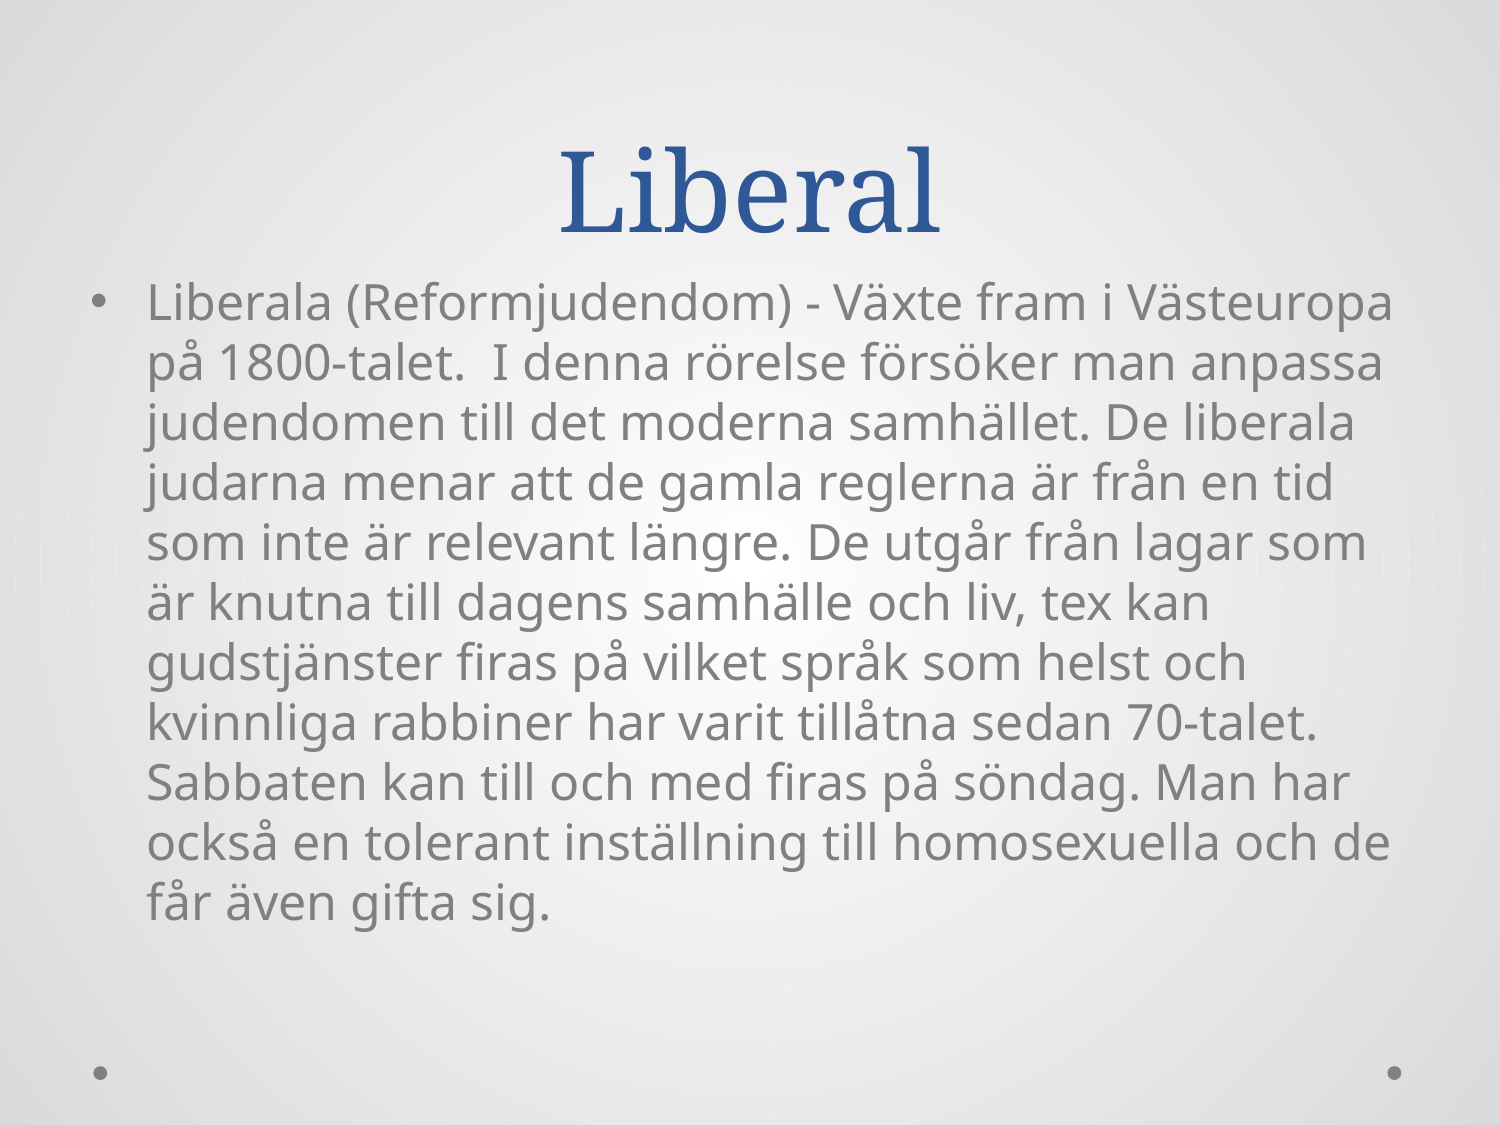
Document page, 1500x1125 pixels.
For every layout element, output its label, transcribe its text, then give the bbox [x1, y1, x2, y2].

list Liberala (Reformjudendom) - Växte fram i Västeuropa på 1800-talet. I denna rörelse försöker man anpassa judendomen till det moderna samhället. De liberala judarna menar att de gamla reglerna är från en tid som inte är relevant längre. De utgår från lagar som är knutna till dagens samhälle och liv, tex kan gudstjänster firas på vilket språk som helst och kvinnliga rabbiner har varit tillåtna sedan 70-talet. Sabbaten kan till och med firas på söndag. Man har också en tolerant inställning till homosexuella och de får även gifta sig. [75, 262, 1425, 1005]
title Liberal [75, 0, 1425, 262]
